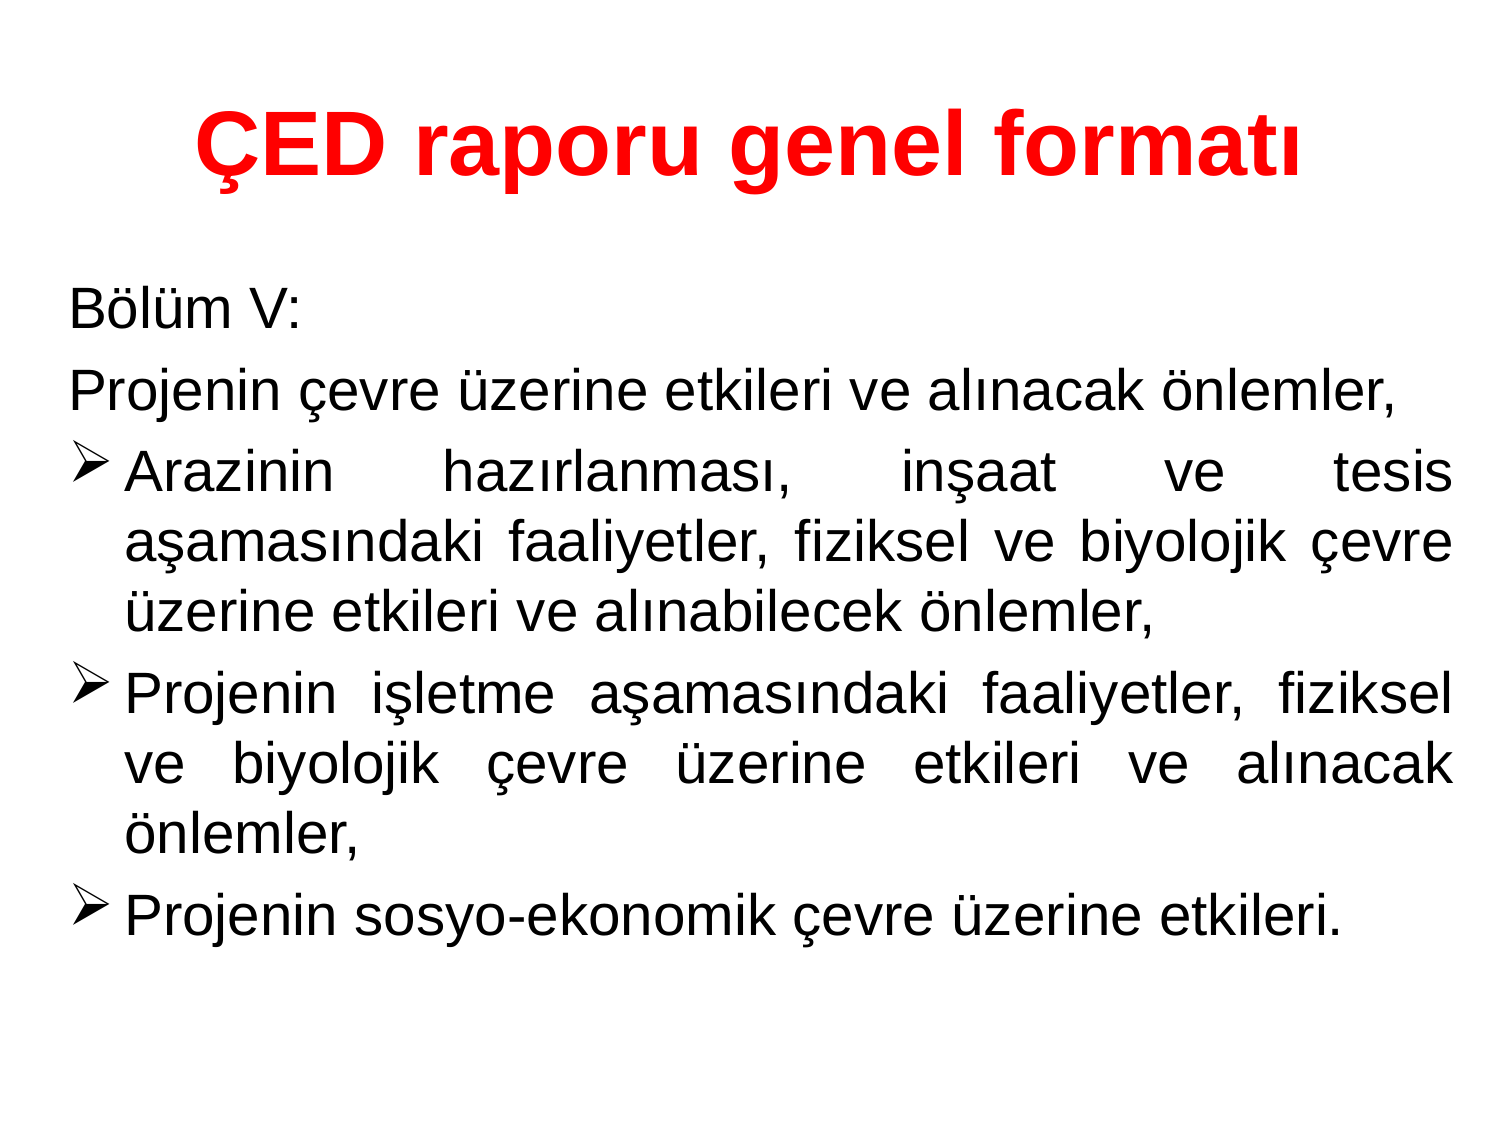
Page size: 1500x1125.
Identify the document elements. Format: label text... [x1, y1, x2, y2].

list Bölüm V: Projenin çevre üzerine etkileri ve alınacak önlemler, Arazinin hazırlanması, inşaat ve tesis aşamasındaki faaliyetler, fiziksel ve biyolojik çevre üzerine etkileri ve alınabilecek önlemler, Projenin işletme aşamasındaki faaliyetler, fiziksel ve biyolojik çevre üzerine etkileri ve alınacak önlemler, Projenin sosyo-ekonomik çevre üzerine etkileri. [53, 262, 1471, 1000]
title ÇED raporu genel formatı [75, 45, 1425, 233]
